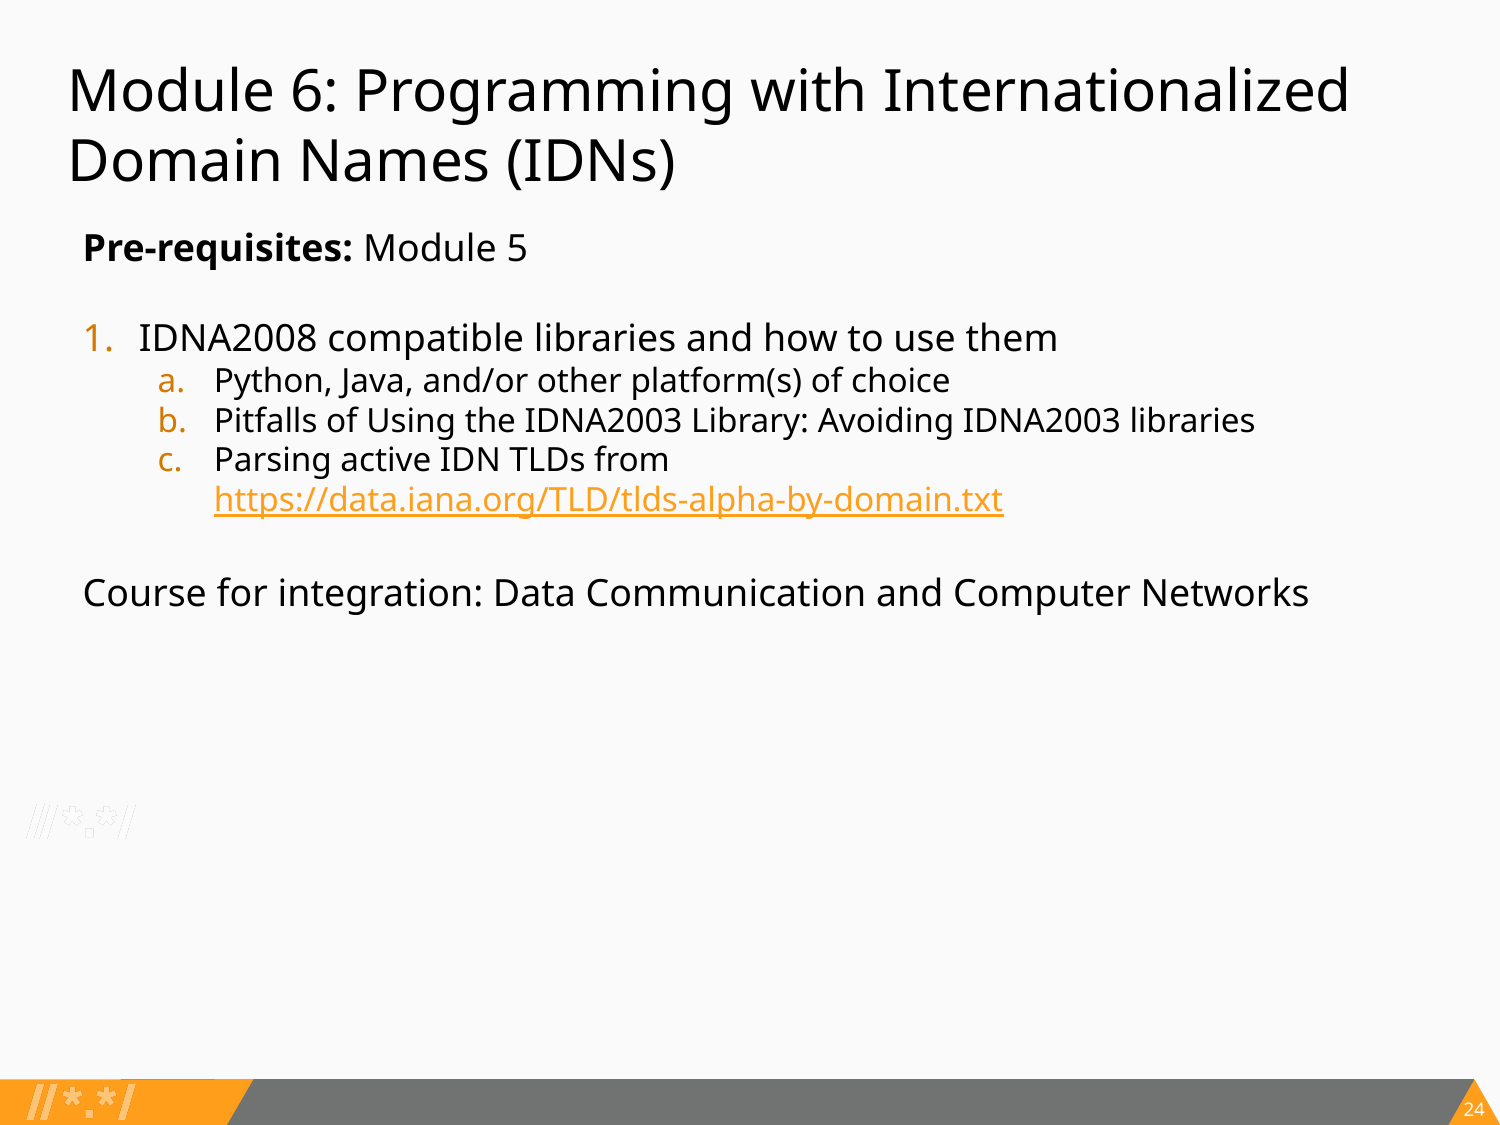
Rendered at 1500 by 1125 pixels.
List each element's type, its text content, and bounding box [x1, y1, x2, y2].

list Pre-requisites: Module 5 IDNA2008 compatible libraries and how to use them Python, Java, and/or other platform(s) of choice Pitfalls of Using the IDNA2003 Library: Avoiding IDNA2003 libraries Parsing active IDN TLDs from https://data.iana.org/TLD/tlds-alpha-by-domain.txt Course for integration: Data Communication and Computer Networks [52, 216, 1448, 975]
title Module 6: Programming with Internationalized Domain Names (IDNs) [52, 45, 1439, 216]
